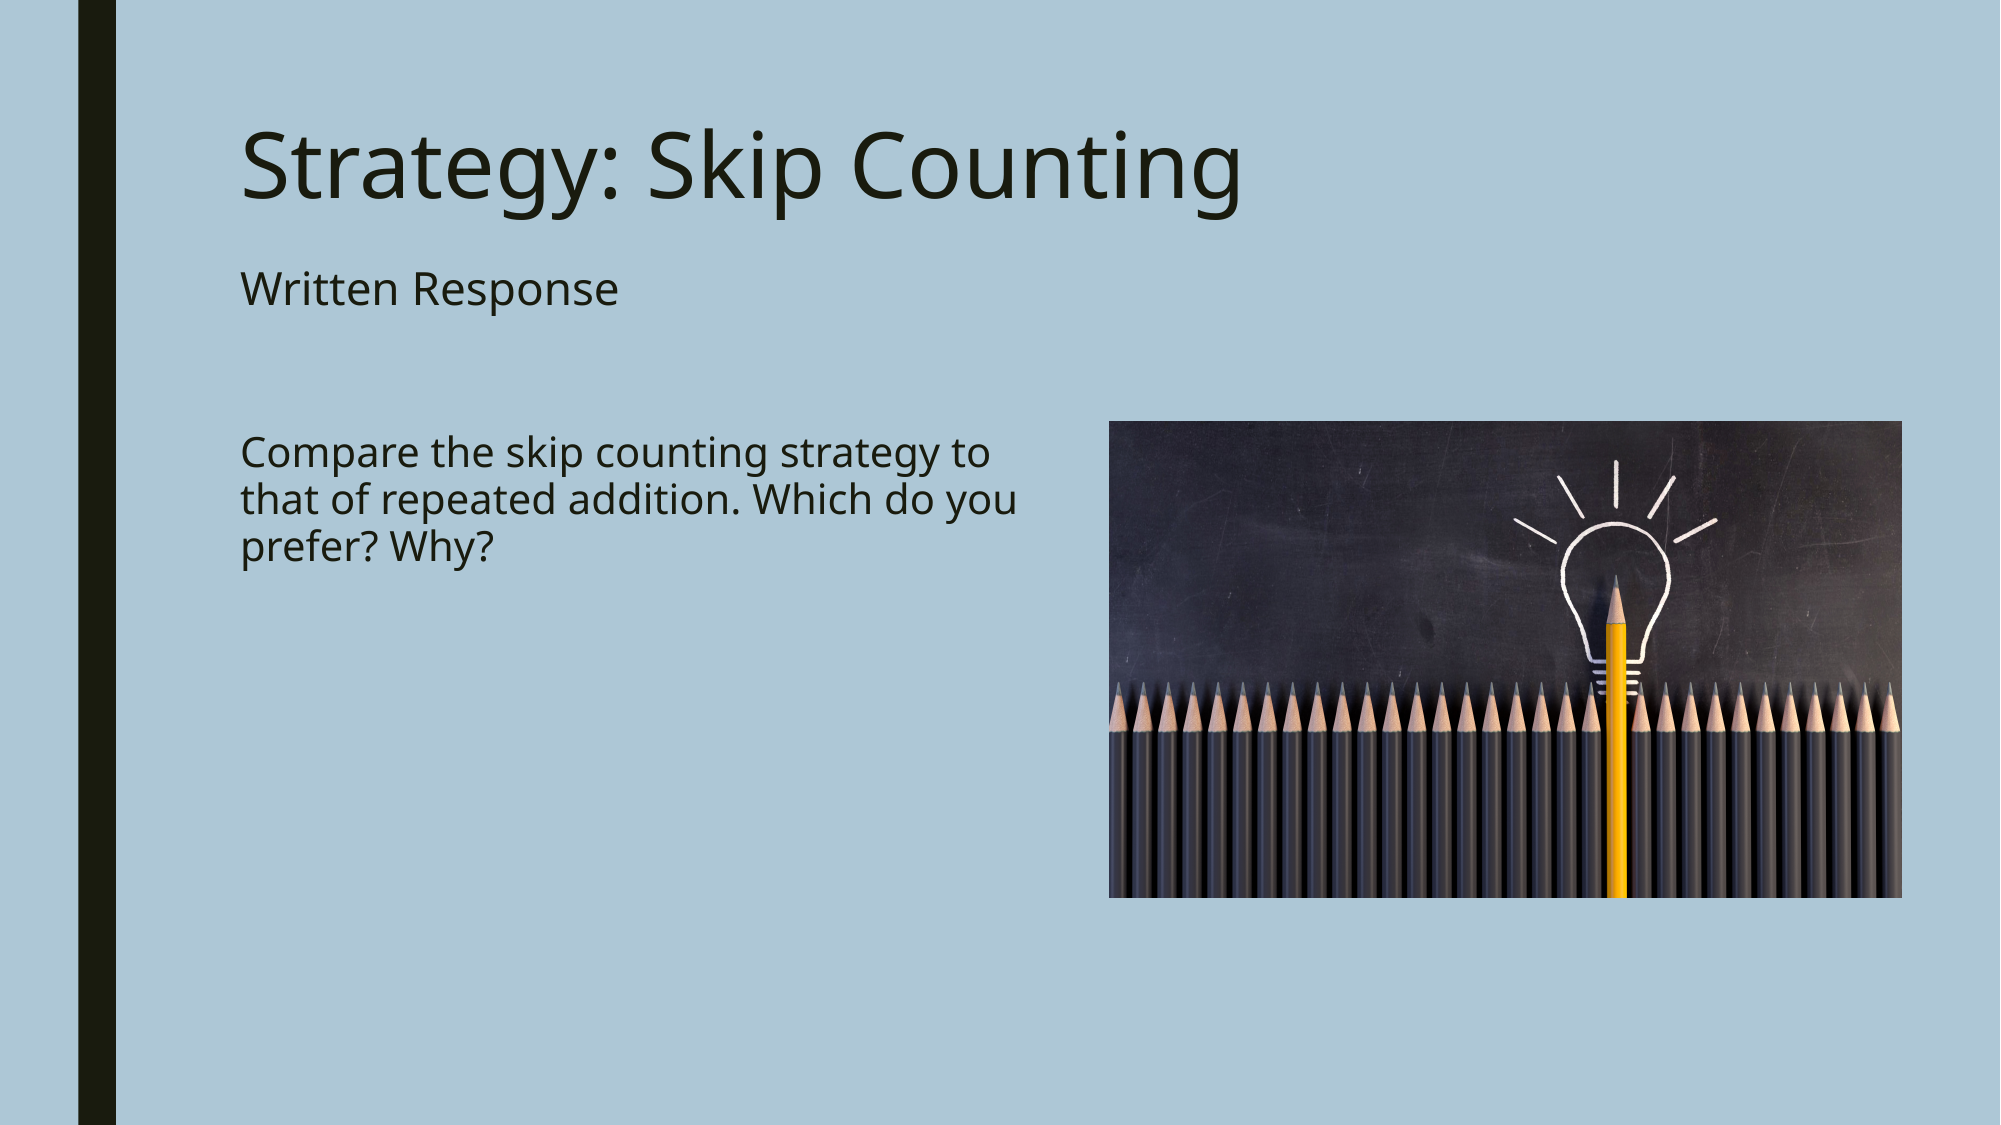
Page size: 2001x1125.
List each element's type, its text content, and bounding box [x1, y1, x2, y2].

text_box Strategy: Skip Counting Written Response [224, 112, 1800, 357]
picture [1109, 421, 1902, 898]
list Compare the skip counting strategy to that of repeated addition. Which do you prefer? Why? [225, 422, 1056, 1017]
